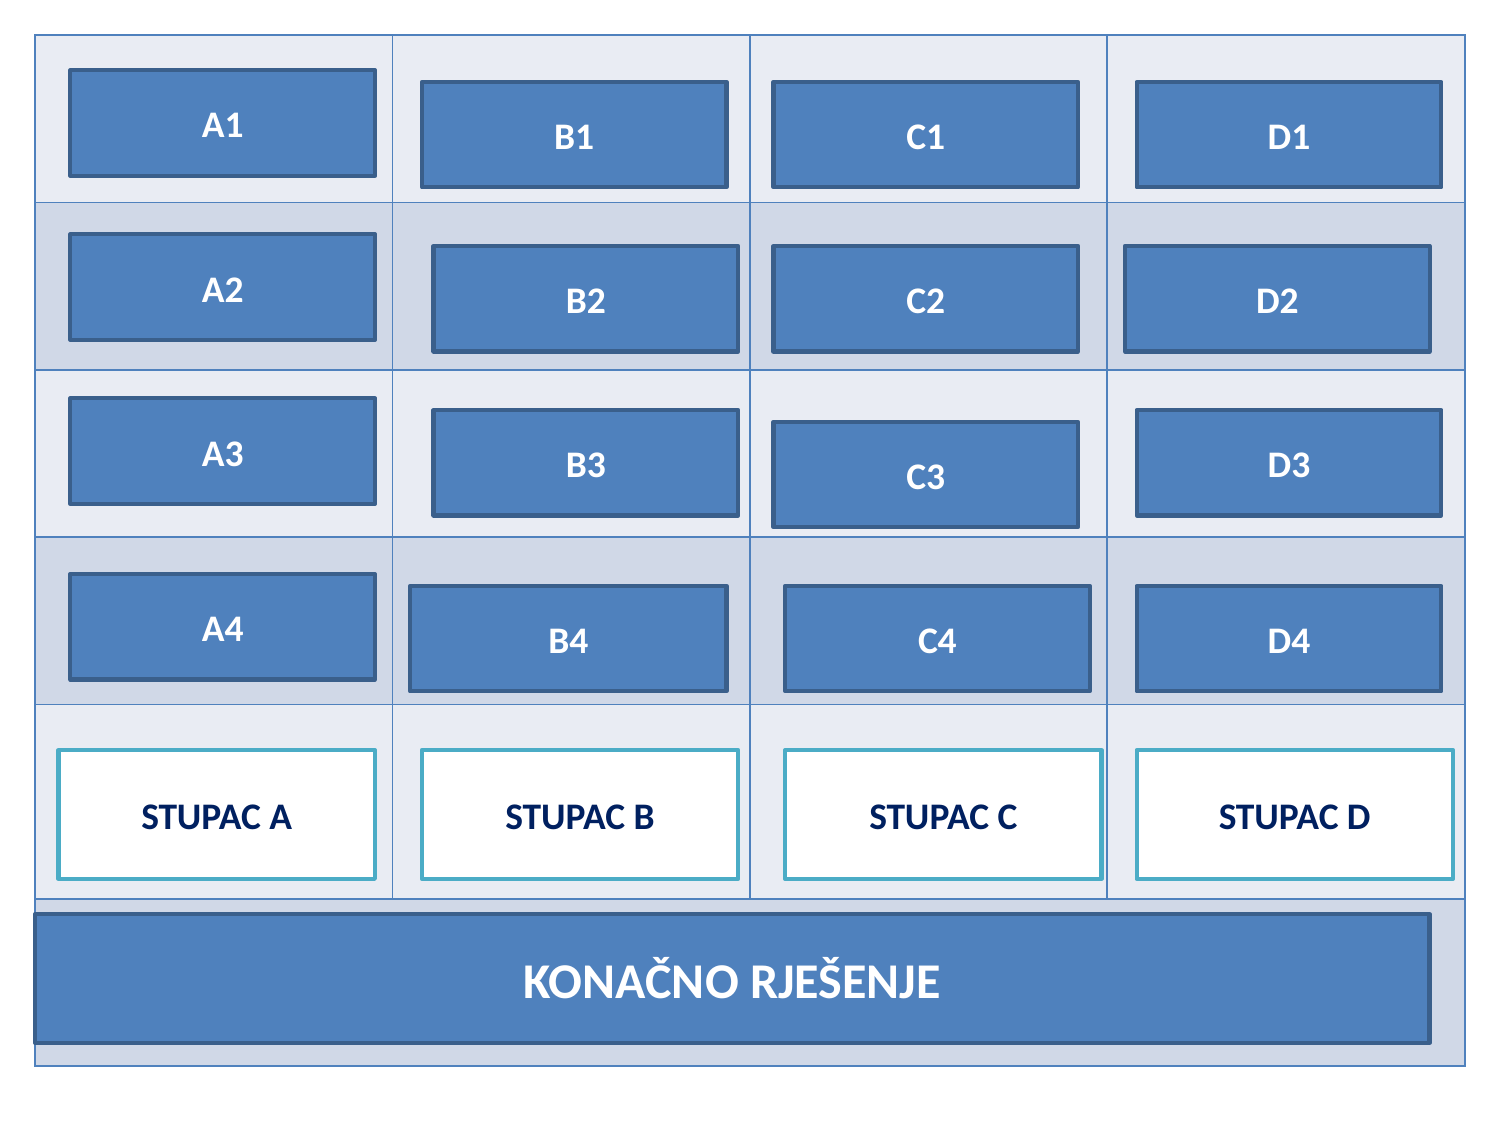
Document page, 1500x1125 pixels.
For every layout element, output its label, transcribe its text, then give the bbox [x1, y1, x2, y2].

text_box D4 [1135, 584, 1443, 693]
table_cell RADIONICA [1108, 705, 1464, 898]
table_cell špagerice [751, 538, 1106, 704]
text_box D3 [1135, 408, 1443, 518]
table_cell visok [393, 371, 749, 536]
text_box B4 [408, 584, 729, 693]
table_cell brkovi [393, 203, 749, 369]
text_box STUPAC C [783, 748, 1104, 881]
table_cell jak poput medvjeda [393, 538, 749, 704]
text_box D2 [1123, 244, 1432, 354]
text_box A2 [68, 232, 377, 342]
table_cell kožarska [1108, 371, 1464, 536]
text_box C2 [771, 244, 1080, 354]
table_cell ZANIMANJE [36, 705, 392, 898]
table_cell CIPELE [751, 705, 1106, 898]
table_cell mehaničarska [1108, 538, 1464, 704]
table_cell POSTOLAR [36, 900, 1464, 1065]
text_box A1 [68, 68, 377, 178]
text_box STUPAC D [1135, 748, 1455, 881]
table_header kuštrava kosa [393, 36, 749, 202]
text_box C3 [771, 420, 1080, 529]
table_cell prodavač [36, 538, 392, 704]
text_box D1 [1135, 80, 1443, 189]
text_box STUPAC B [420, 748, 740, 881]
text_box STUPAC A [56, 748, 377, 881]
table_cell MAJSTOR MRKONJA [393, 705, 749, 898]
text_box C4 [783, 584, 1092, 693]
text_box B1 [420, 80, 729, 189]
table_cell zlatarska [1108, 203, 1464, 369]
text_box C1 [771, 80, 1080, 189]
table_header urarska [1108, 36, 1464, 202]
text_box B2 [431, 244, 740, 354]
text_box A3 [68, 396, 377, 506]
table_header štikle [751, 36, 1106, 202]
text_box KONAČNO RJEŠENJE [33, 912, 1432, 1045]
text_box B3 [431, 408, 740, 518]
table_cell pomorac [36, 203, 392, 369]
table_cell balerinke [751, 203, 1106, 369]
table_cell japanke [751, 371, 1106, 536]
table_header liječnik [36, 36, 392, 202]
text_box A4 [68, 572, 377, 682]
table_cell učitelj [36, 371, 392, 536]
